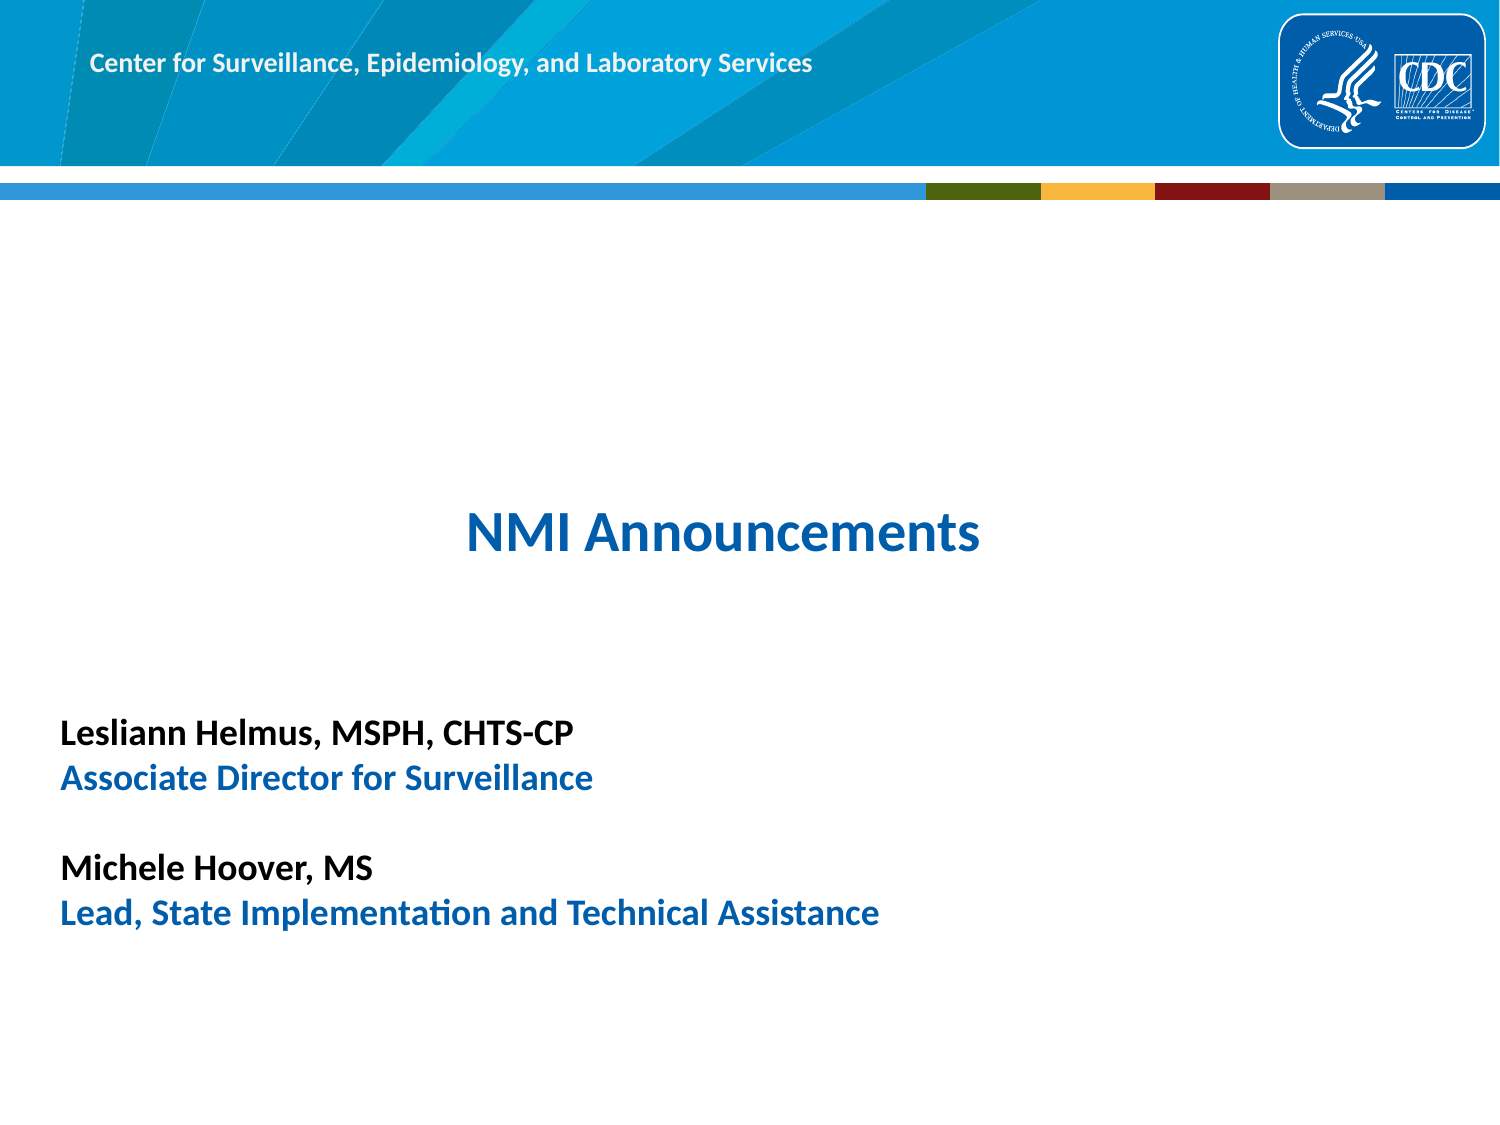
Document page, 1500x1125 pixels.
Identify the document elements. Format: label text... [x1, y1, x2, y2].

title NMI Announcements [281, 493, 1167, 636]
text_box Lesliann Helmus, MSPH, CHTS-CP Associate Director for Surveillance Michele Hoover, MS Lead, State Implementation and Technical Assistance [45, 700, 1477, 1031]
